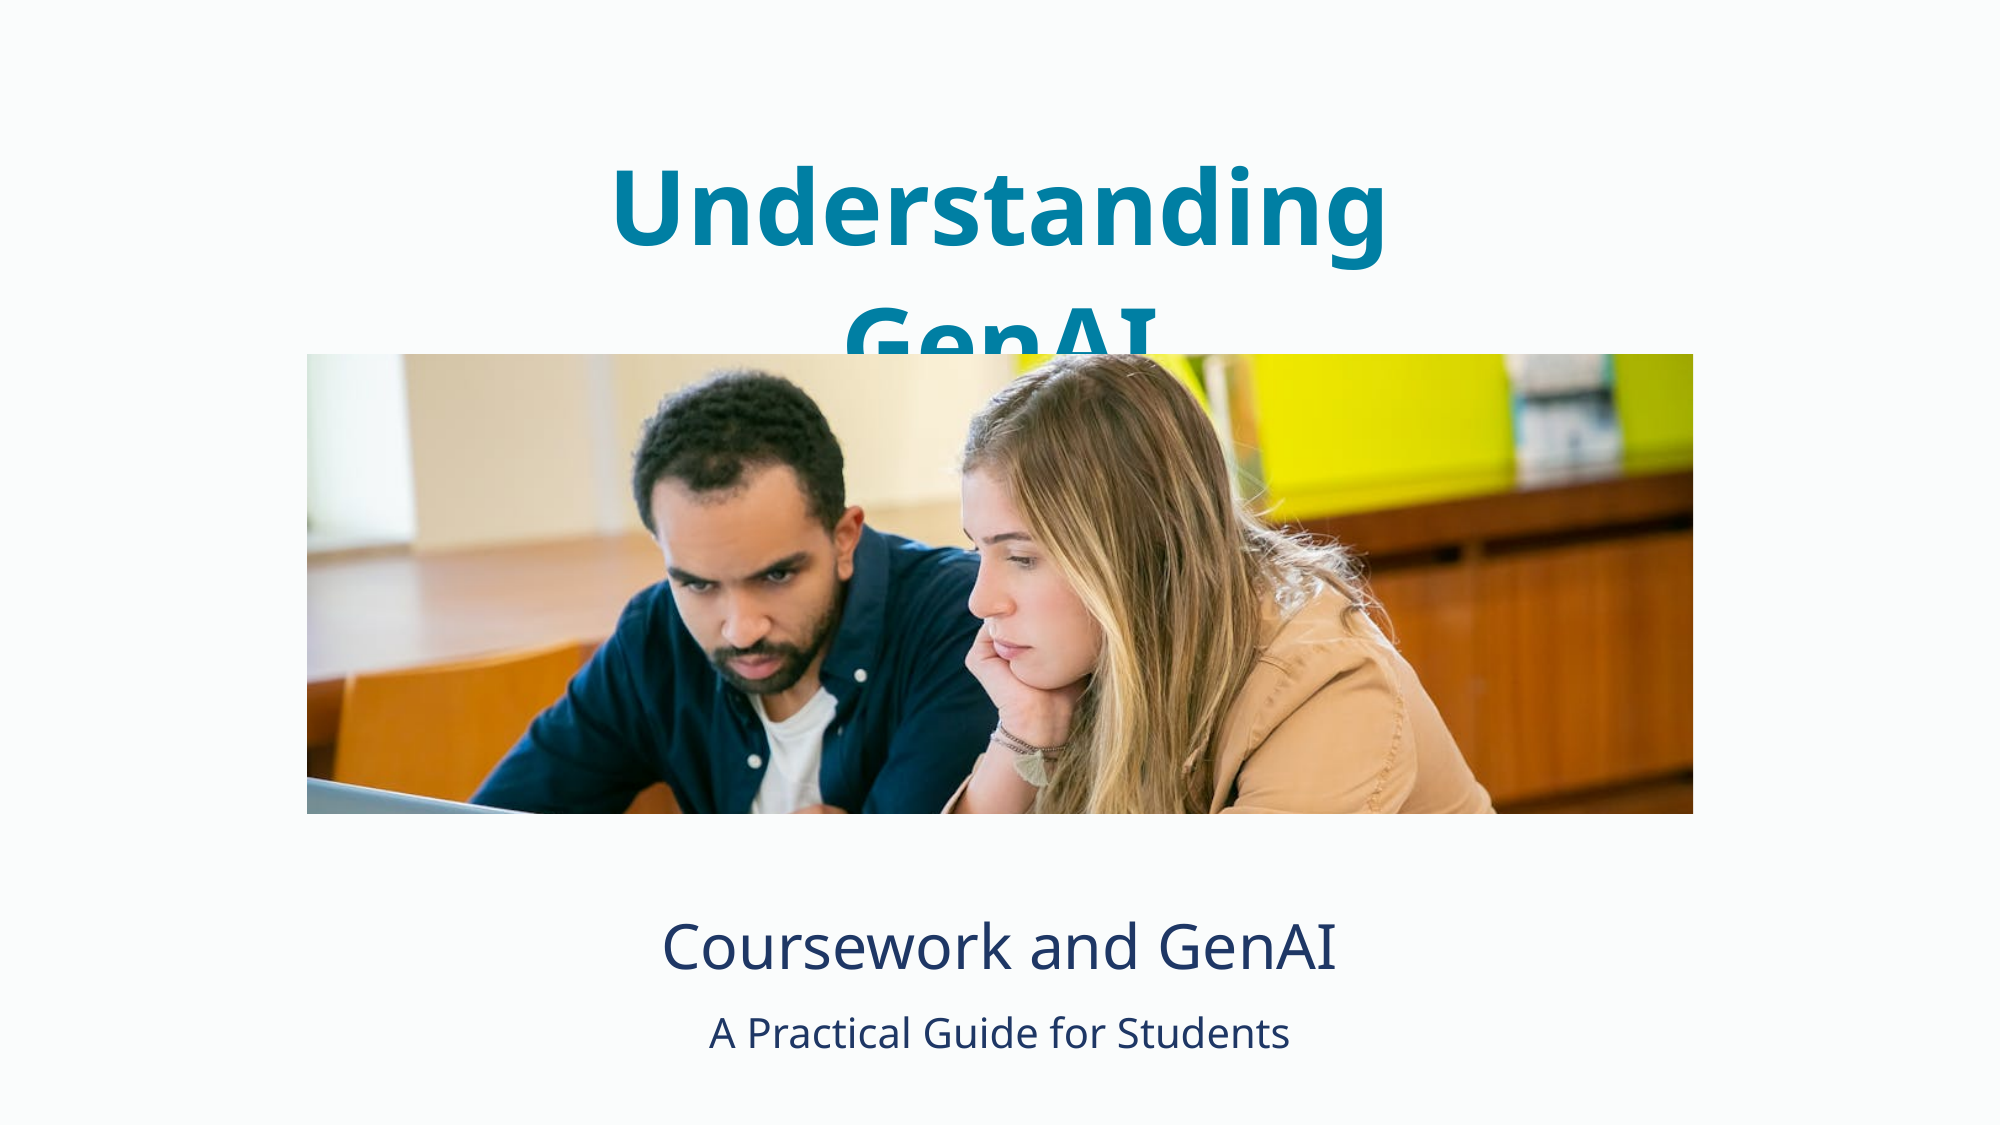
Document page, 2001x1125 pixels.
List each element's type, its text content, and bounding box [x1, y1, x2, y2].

title Coursework and GenAI A Practical Guide for Students [612, 862, 1388, 1102]
list Understanding GenAI [426, 121, 1574, 223]
picture [306, 354, 1694, 814]
